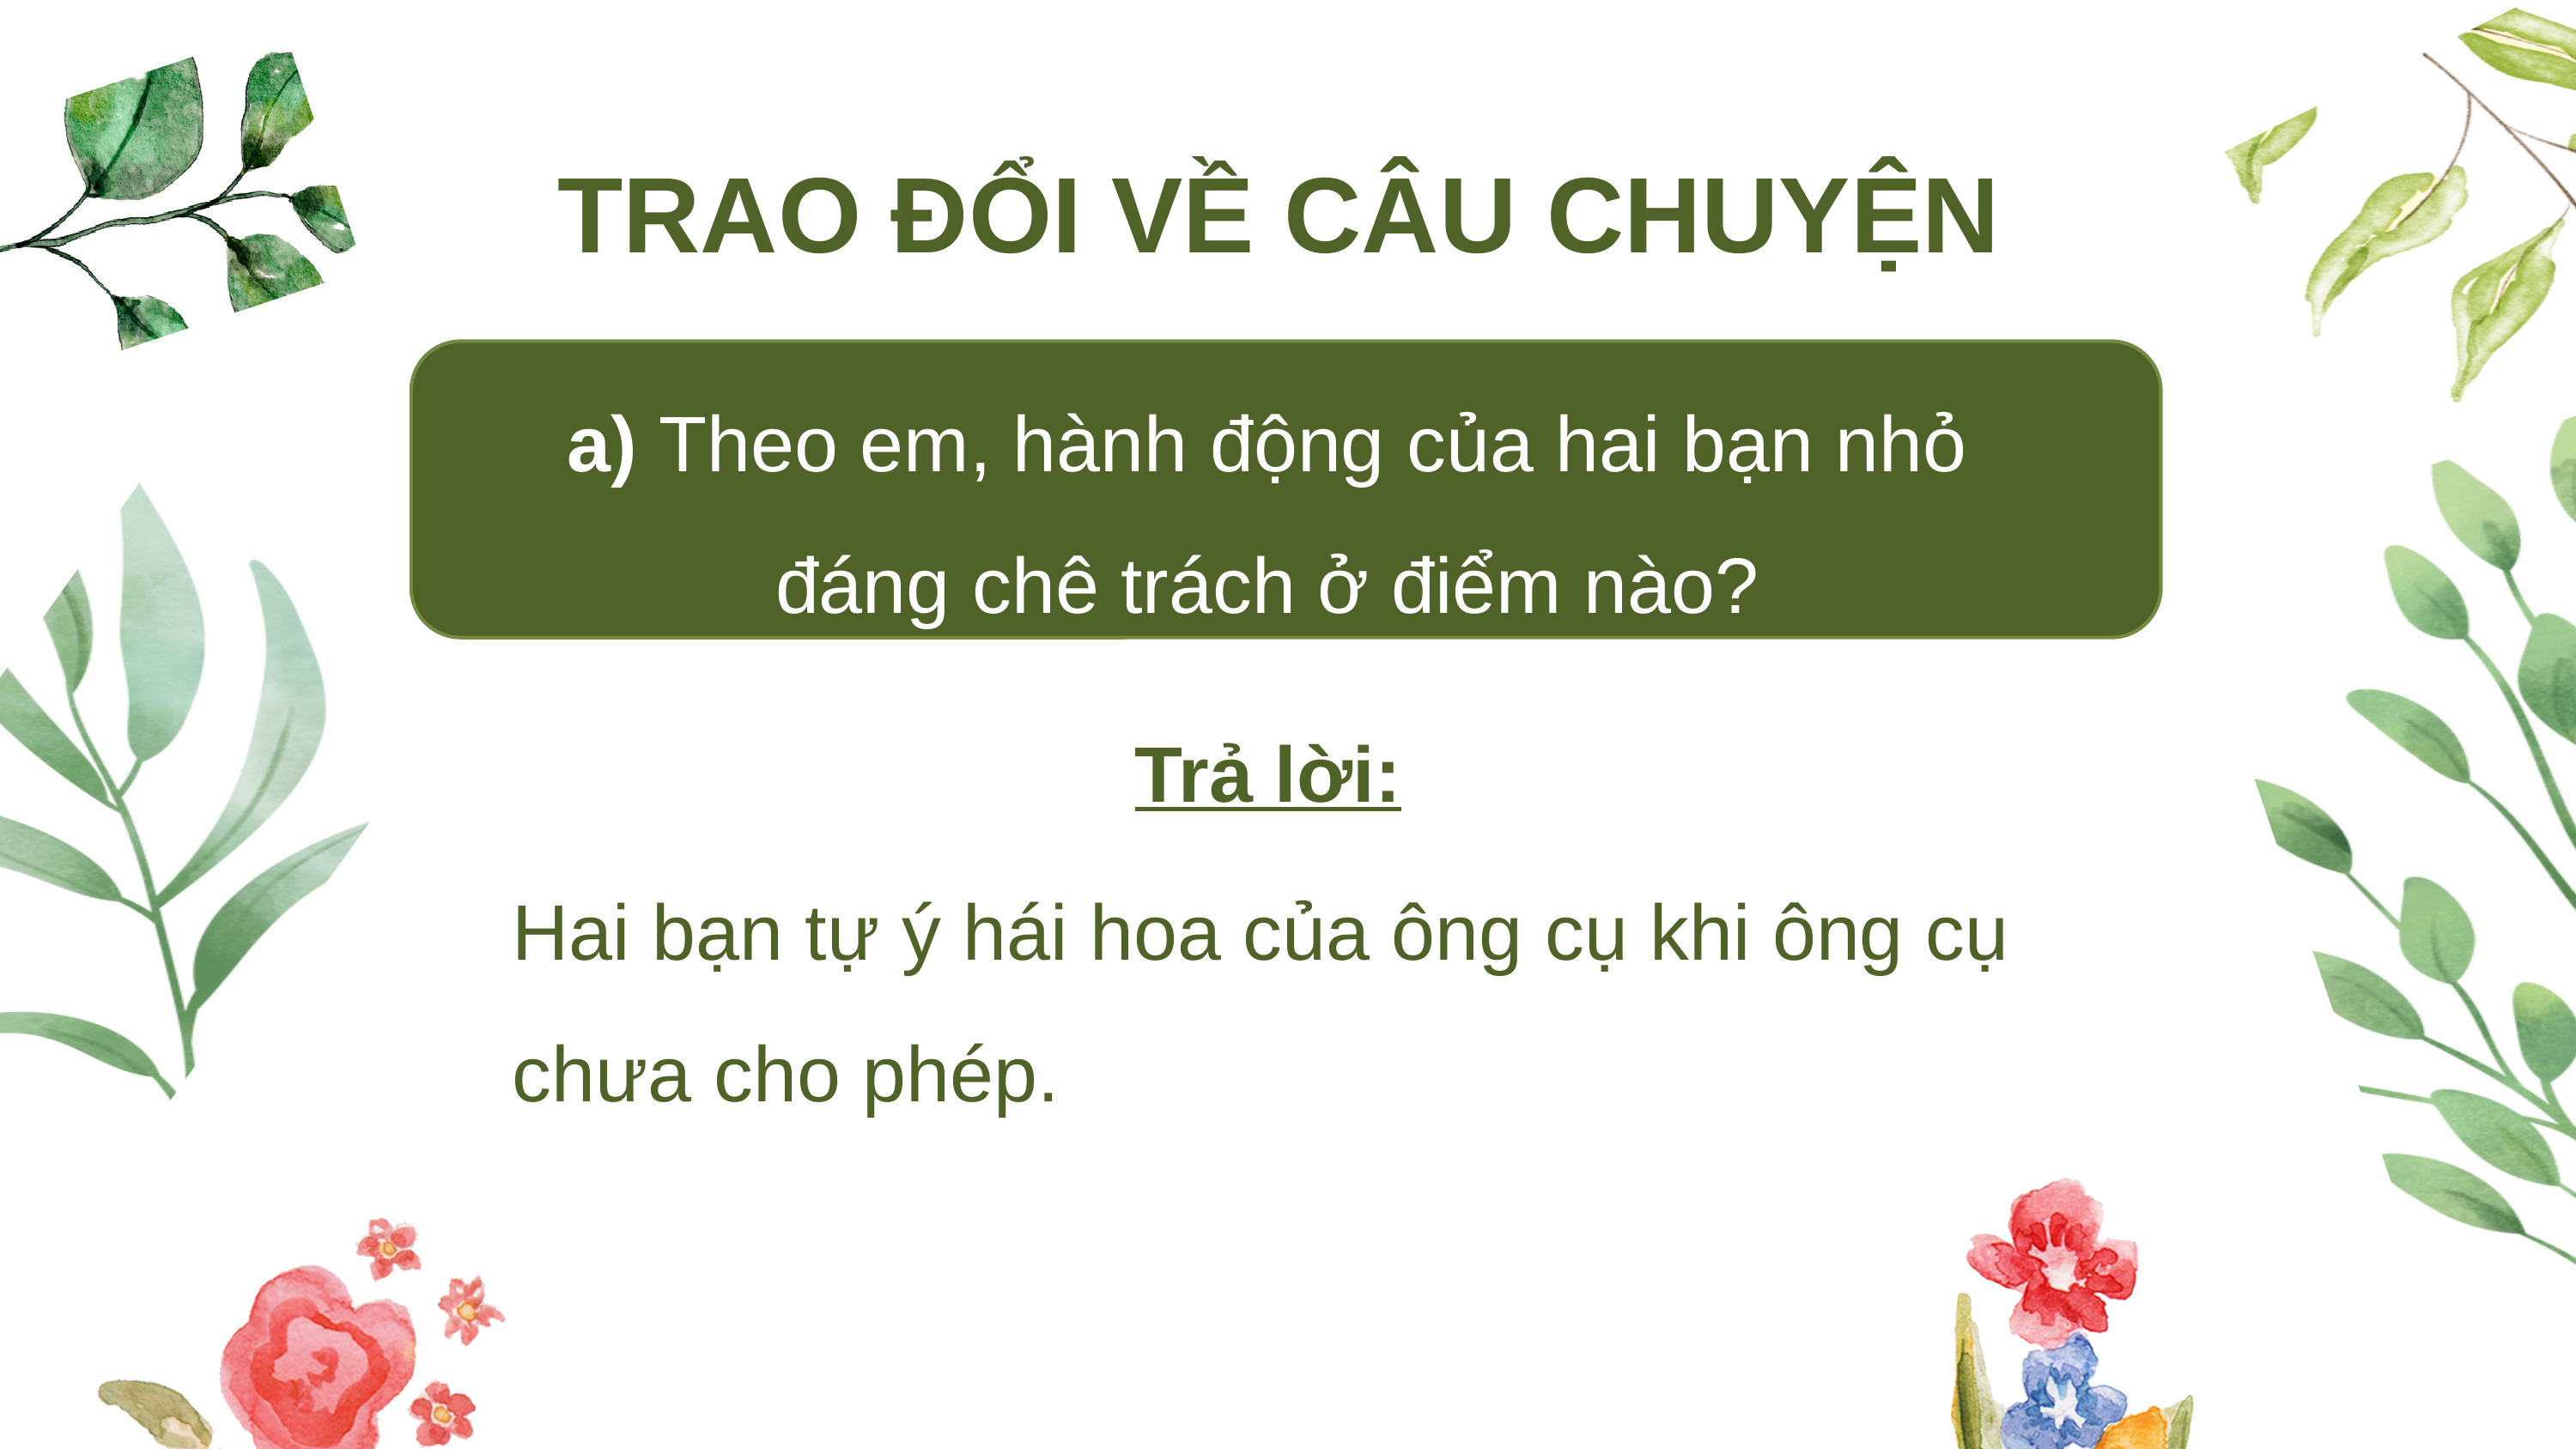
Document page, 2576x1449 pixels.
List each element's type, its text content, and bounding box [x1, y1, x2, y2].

text_box Trả lời: [1121, 670, 1450, 825]
text_box [2179, 415, 2576, 1449]
text_box [442, 636, 2129, 640]
text_box [2228, 0, 2576, 487]
text_box Hai bạn tự ý hái hoa của ông cụ khi ông cụ chưa cho phép. [499, 828, 2058, 1125]
text_box [0, 398, 501, 1289]
text_box [0, 27, 349, 391]
text_box [91, 1217, 513, 1449]
text_box [1950, 1178, 2211, 1449]
text_box TRAO ĐỔI VỀ CÂU CHUYỆN [325, 59, 2233, 275]
text_box a) Theo em, hành động của hai bạn nhỏ đáng chê trách ở điểm nào? [378, 339, 2179, 636]
